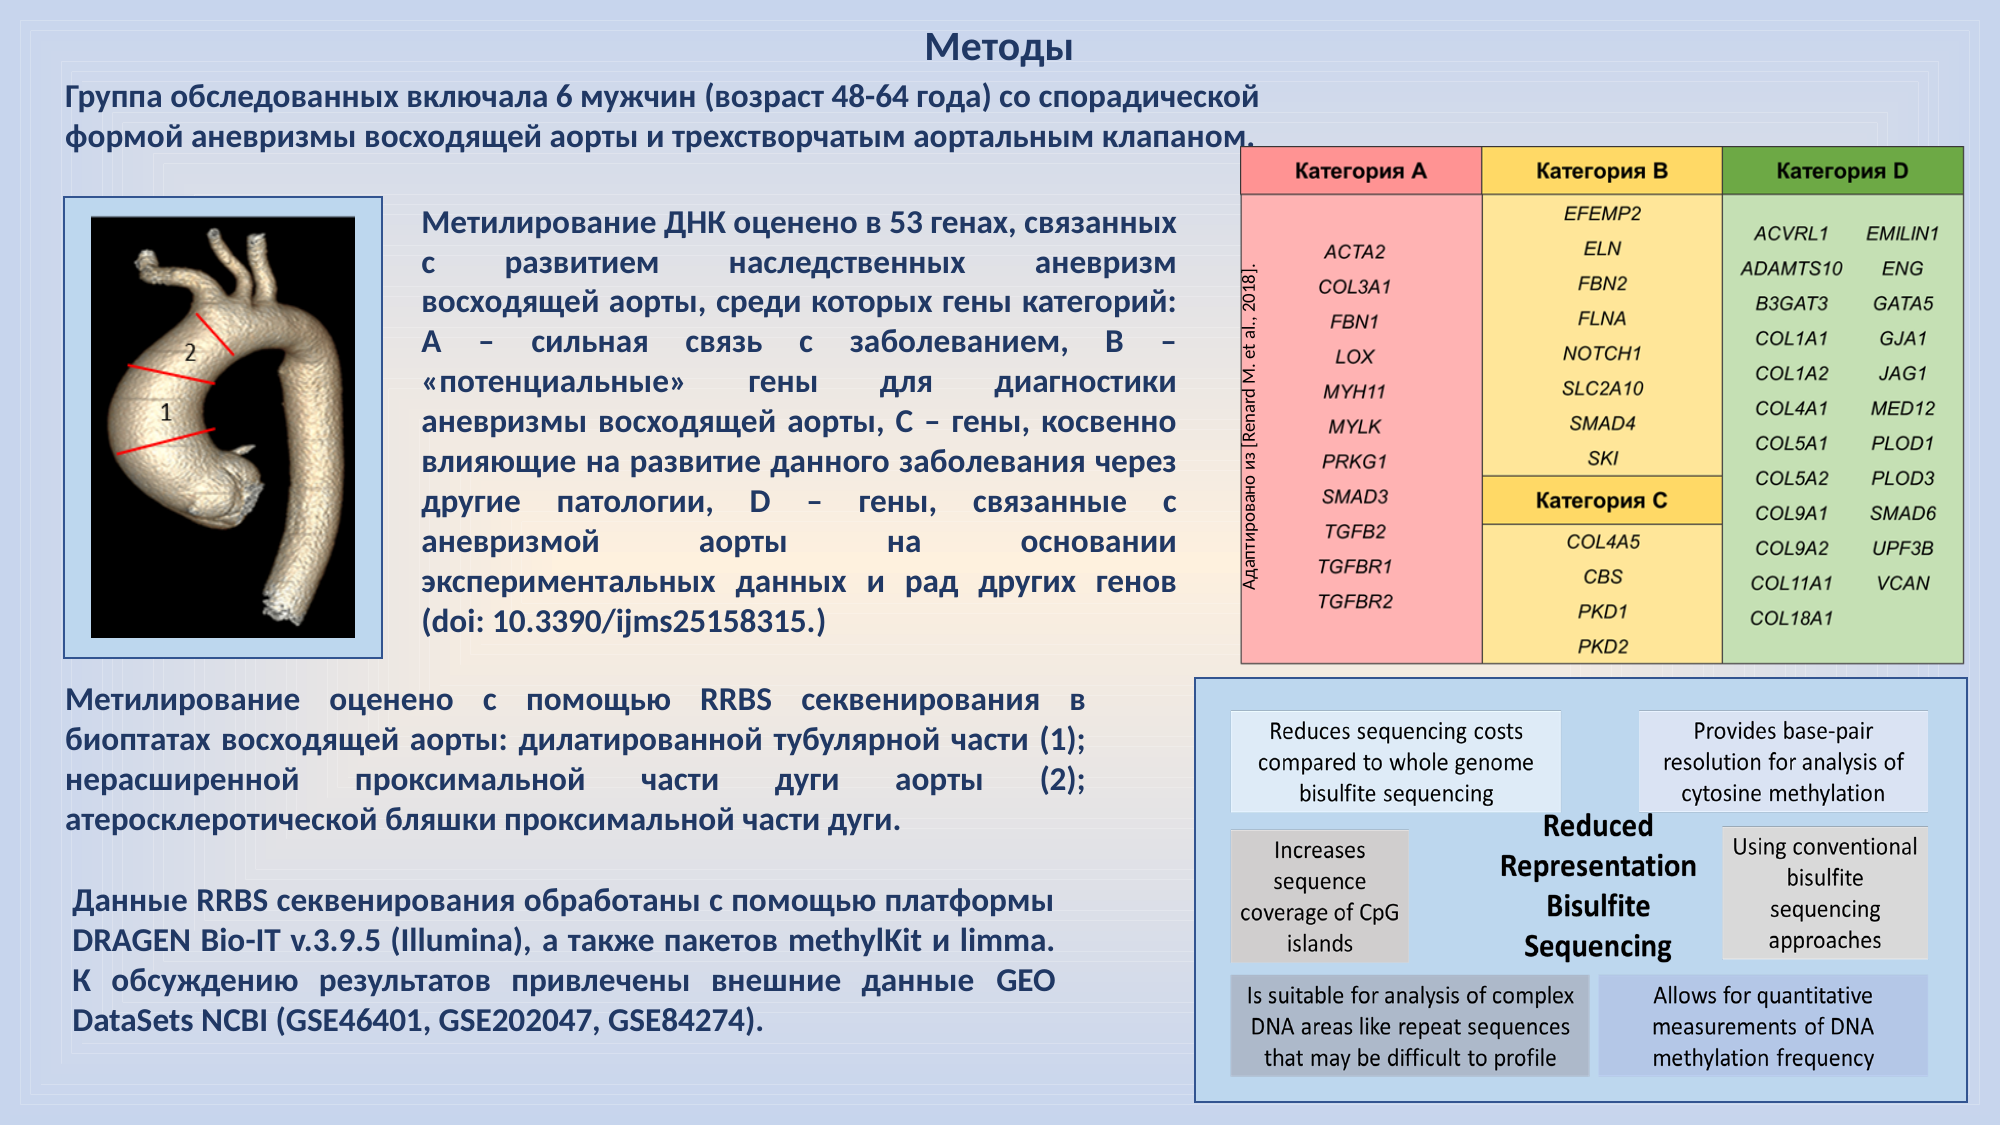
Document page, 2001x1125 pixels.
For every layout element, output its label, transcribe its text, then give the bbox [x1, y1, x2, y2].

text_box Данные RRBS секвенирования обработаны с помощью платформы DRAGEN Bio-IT v.3.9.5 (Illumina), а также пакетов methylKit и limma. К обсуждению результатов привлечены внешние данные GEO DataSets NCBI (GSE46401, GSE202047, GSE84274). [57, 870, 1071, 1046]
text_box Группа обследованных включала 6 мужчин (возраст 48-64 года) со спорадической формой аневризмы восходящей аорты и трехстворчатым аортальным клапаном. [50, 66, 1335, 252]
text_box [64, 196, 382, 658]
text_box Метилирование оценено с помощью RRBS секвенирования в биоптатах восходящей аорты: дилатированной тубулярной части (1); нерасширенной проксимальной части дуги аорты (2); атеросклеротической бляшки проксимальной части дуги. [50, 669, 1103, 845]
text_box Методы [909, 10, 1127, 76]
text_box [1195, 677, 1967, 1102]
text_box Метилирование ДНК оценено в 53 генах, связанных с развитием наследственных аневризм восходящей аорты, среди которых гены категорий: А – сильная связь с заболеванием, В – «потенциальные» гены для диагностики аневризмы восходящей аорты, C – гены, косвенно влияющие на развитие данного заболевания через другие патологии, D – гены, связанные с аневризмой аорты на основании экспериментальных данных и рад других генов (doi: 10.3390/ijms25158315.) [406, 192, 1193, 692]
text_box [1228, 147, 1967, 670]
